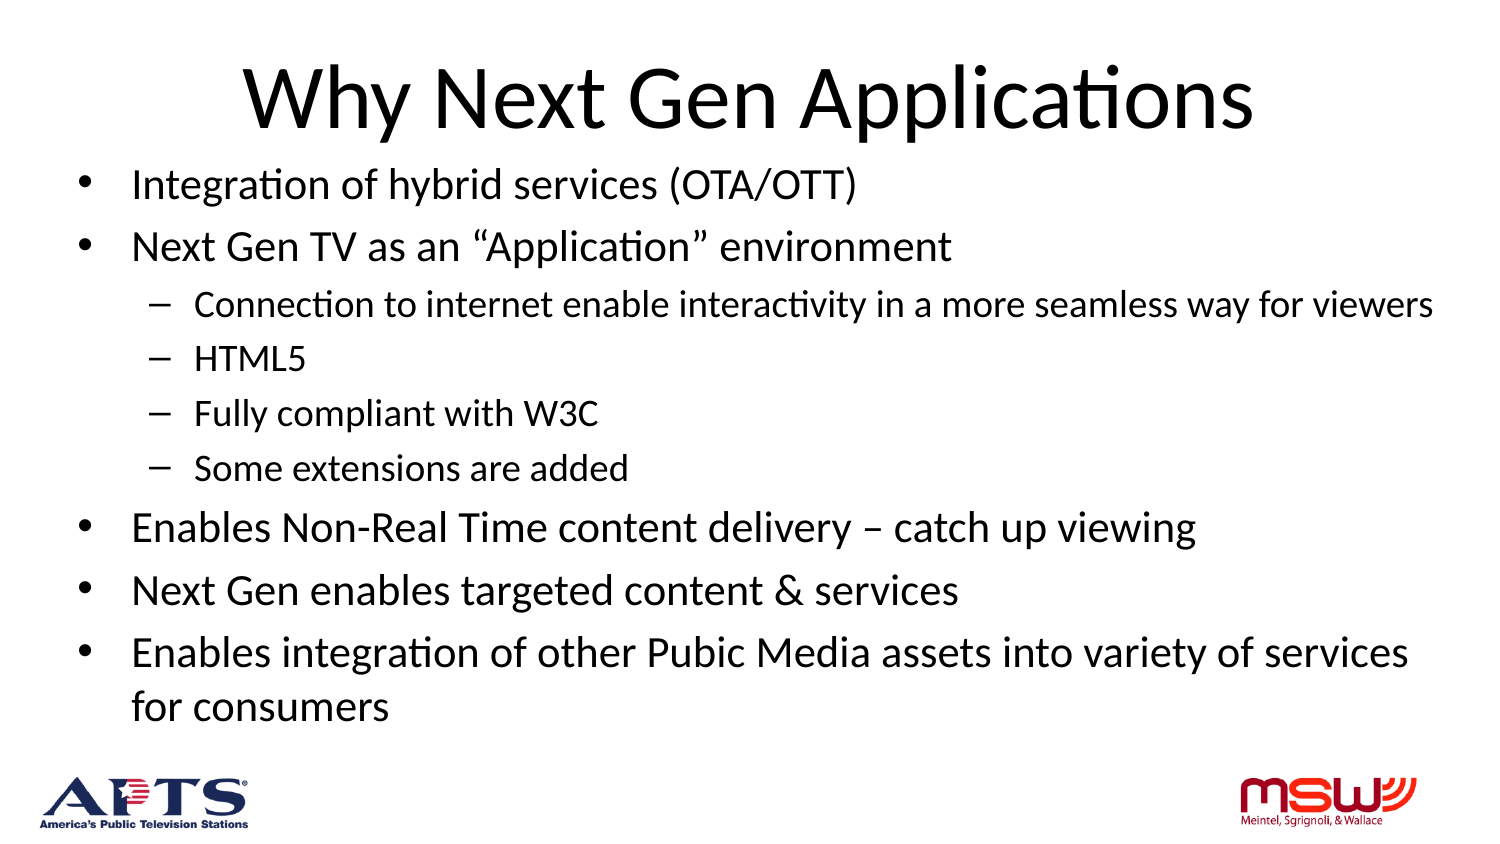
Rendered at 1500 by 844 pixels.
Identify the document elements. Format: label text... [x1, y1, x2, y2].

picture [37, 774, 250, 830]
title Why Next Gen Applications [75, 21, 1425, 146]
picture [1237, 775, 1419, 829]
list Integration of hybrid services (OTA/OTT) Next Gen TV as an “Application” environment Connection to internet enable interactivity in a more seamless way for viewers HTML5 Fully compliant with W3C Some extensions are added Enables Non-Real Time content delivery – catch up viewing Next Gen enables targeted content & services Enables integration of other Pubic Media assets into variety of services for consumers [62, 146, 1475, 754]
